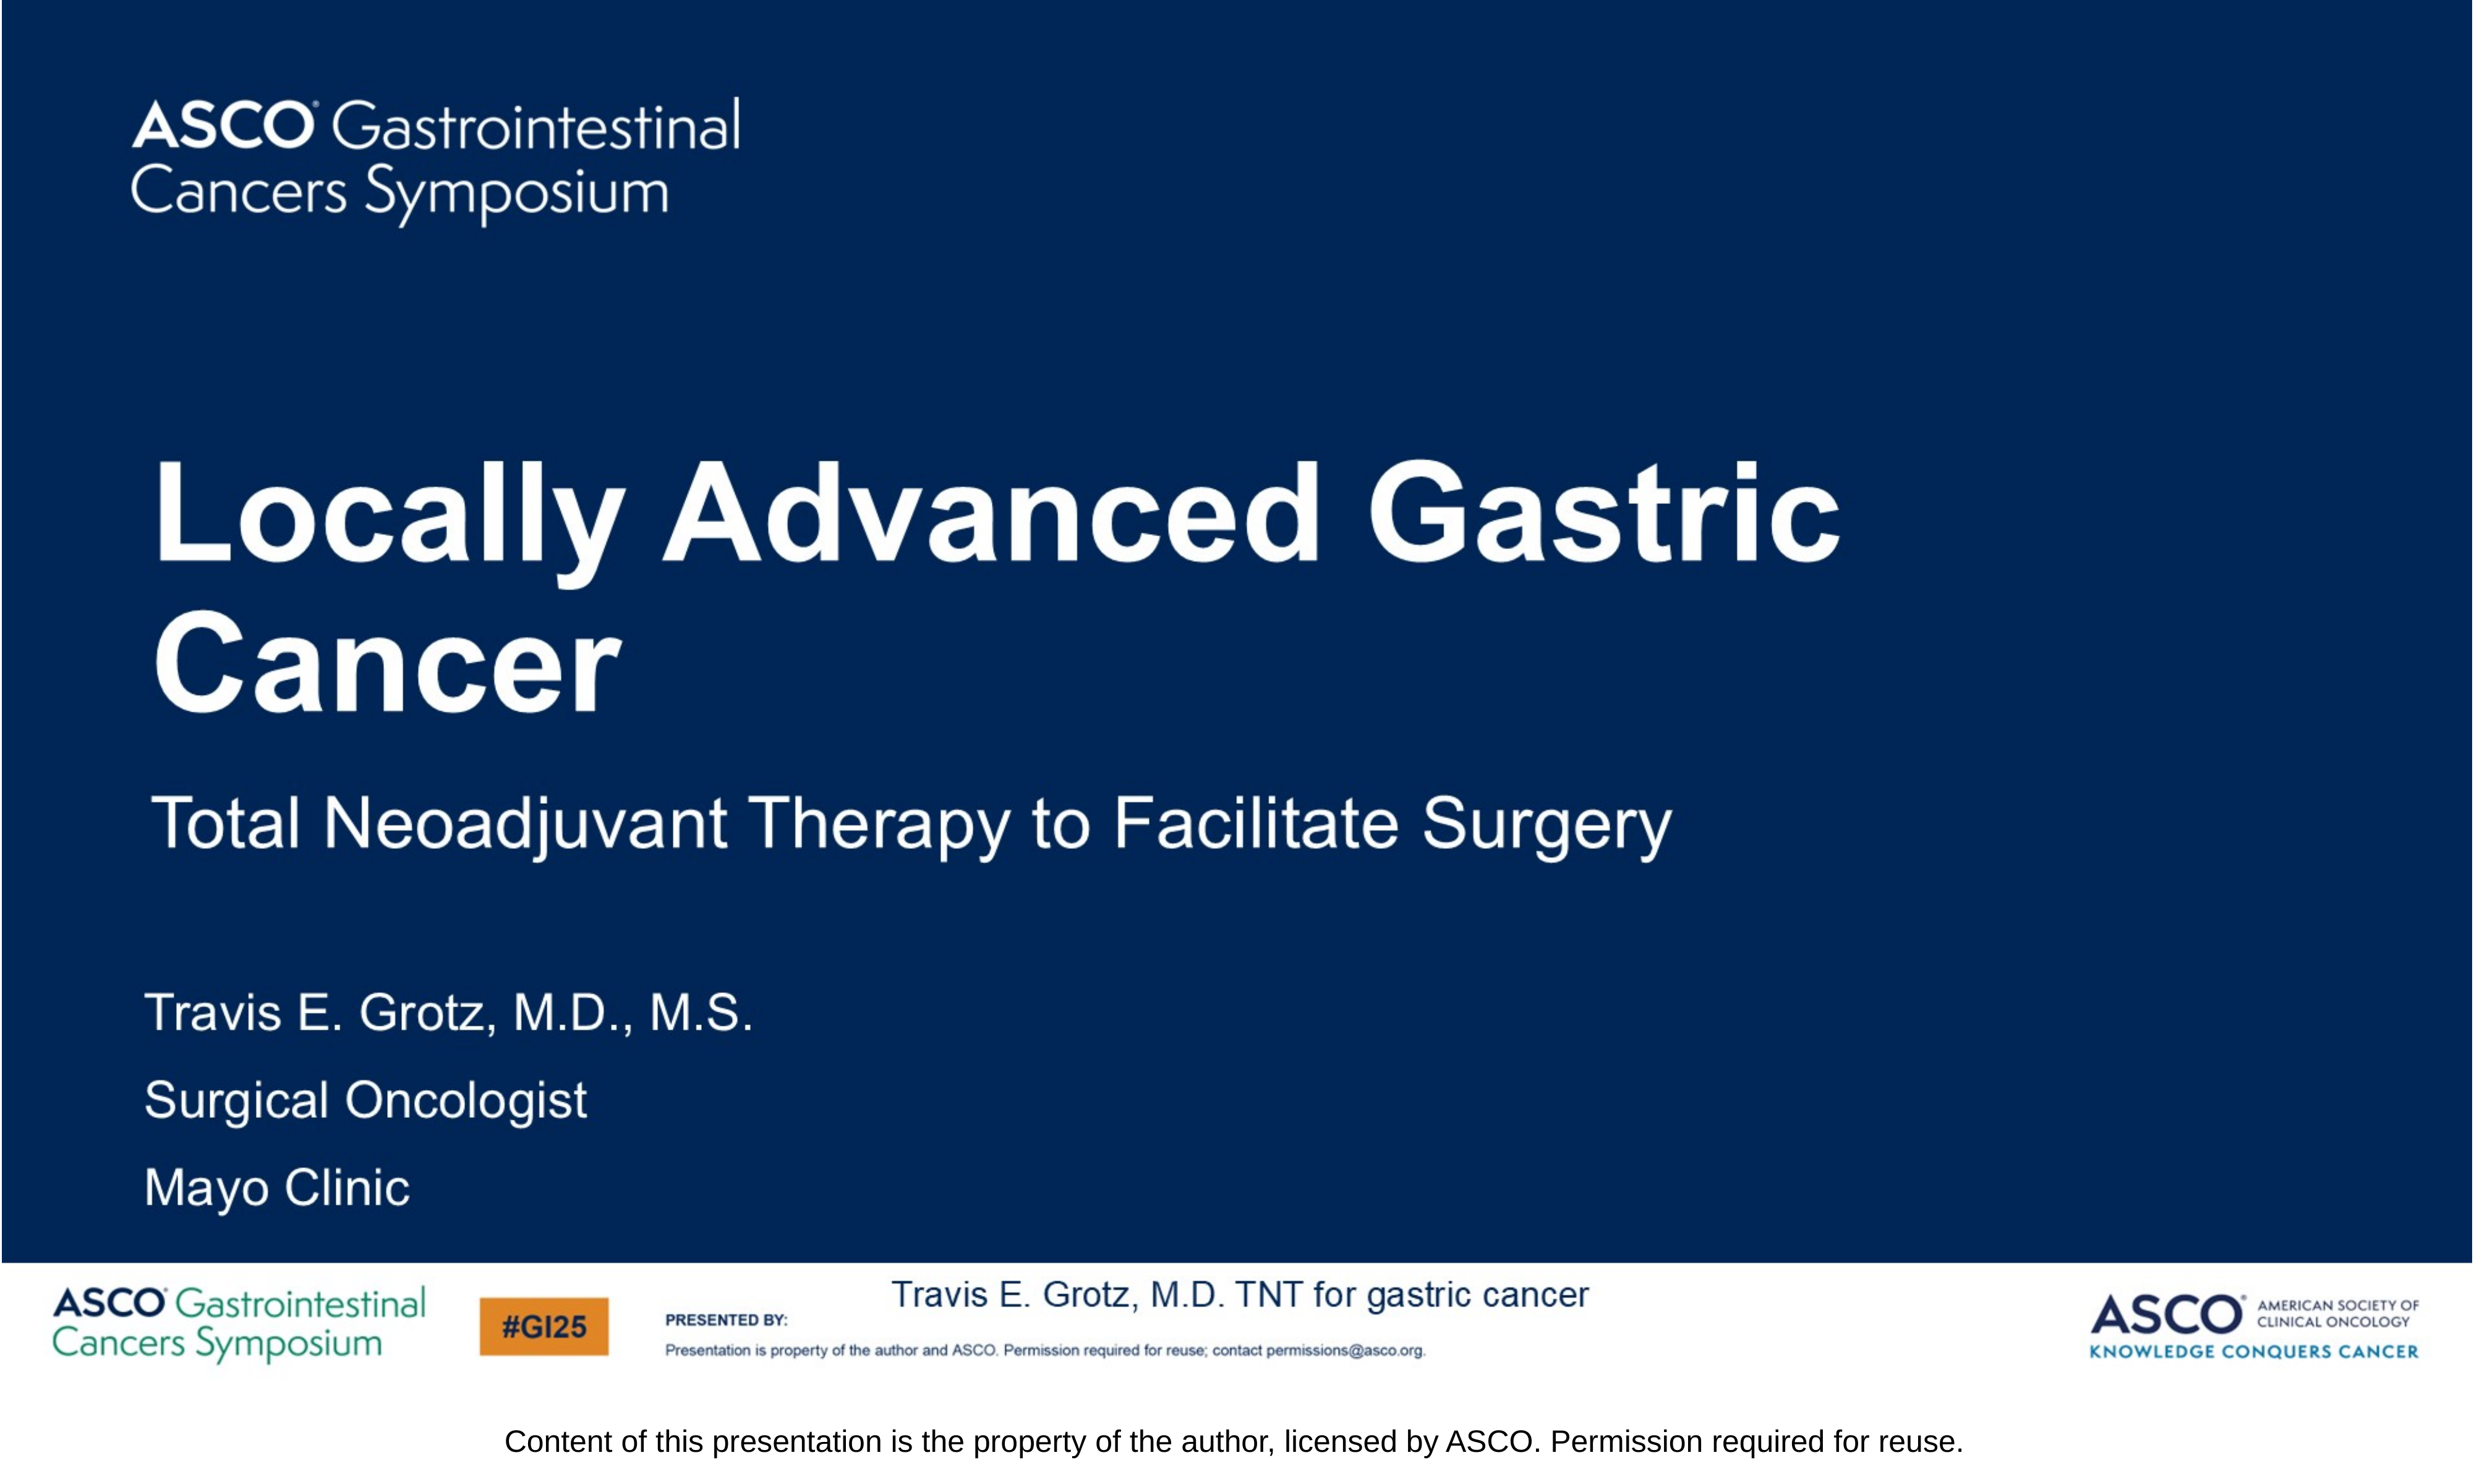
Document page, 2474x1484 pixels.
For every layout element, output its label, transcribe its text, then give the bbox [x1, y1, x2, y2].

picture [2, 0, 2472, 1389]
text_box Content of this presentation is the property of the author, licensed by ASCO. Permission required for reuse. [0, 1399, 2474, 1477]
